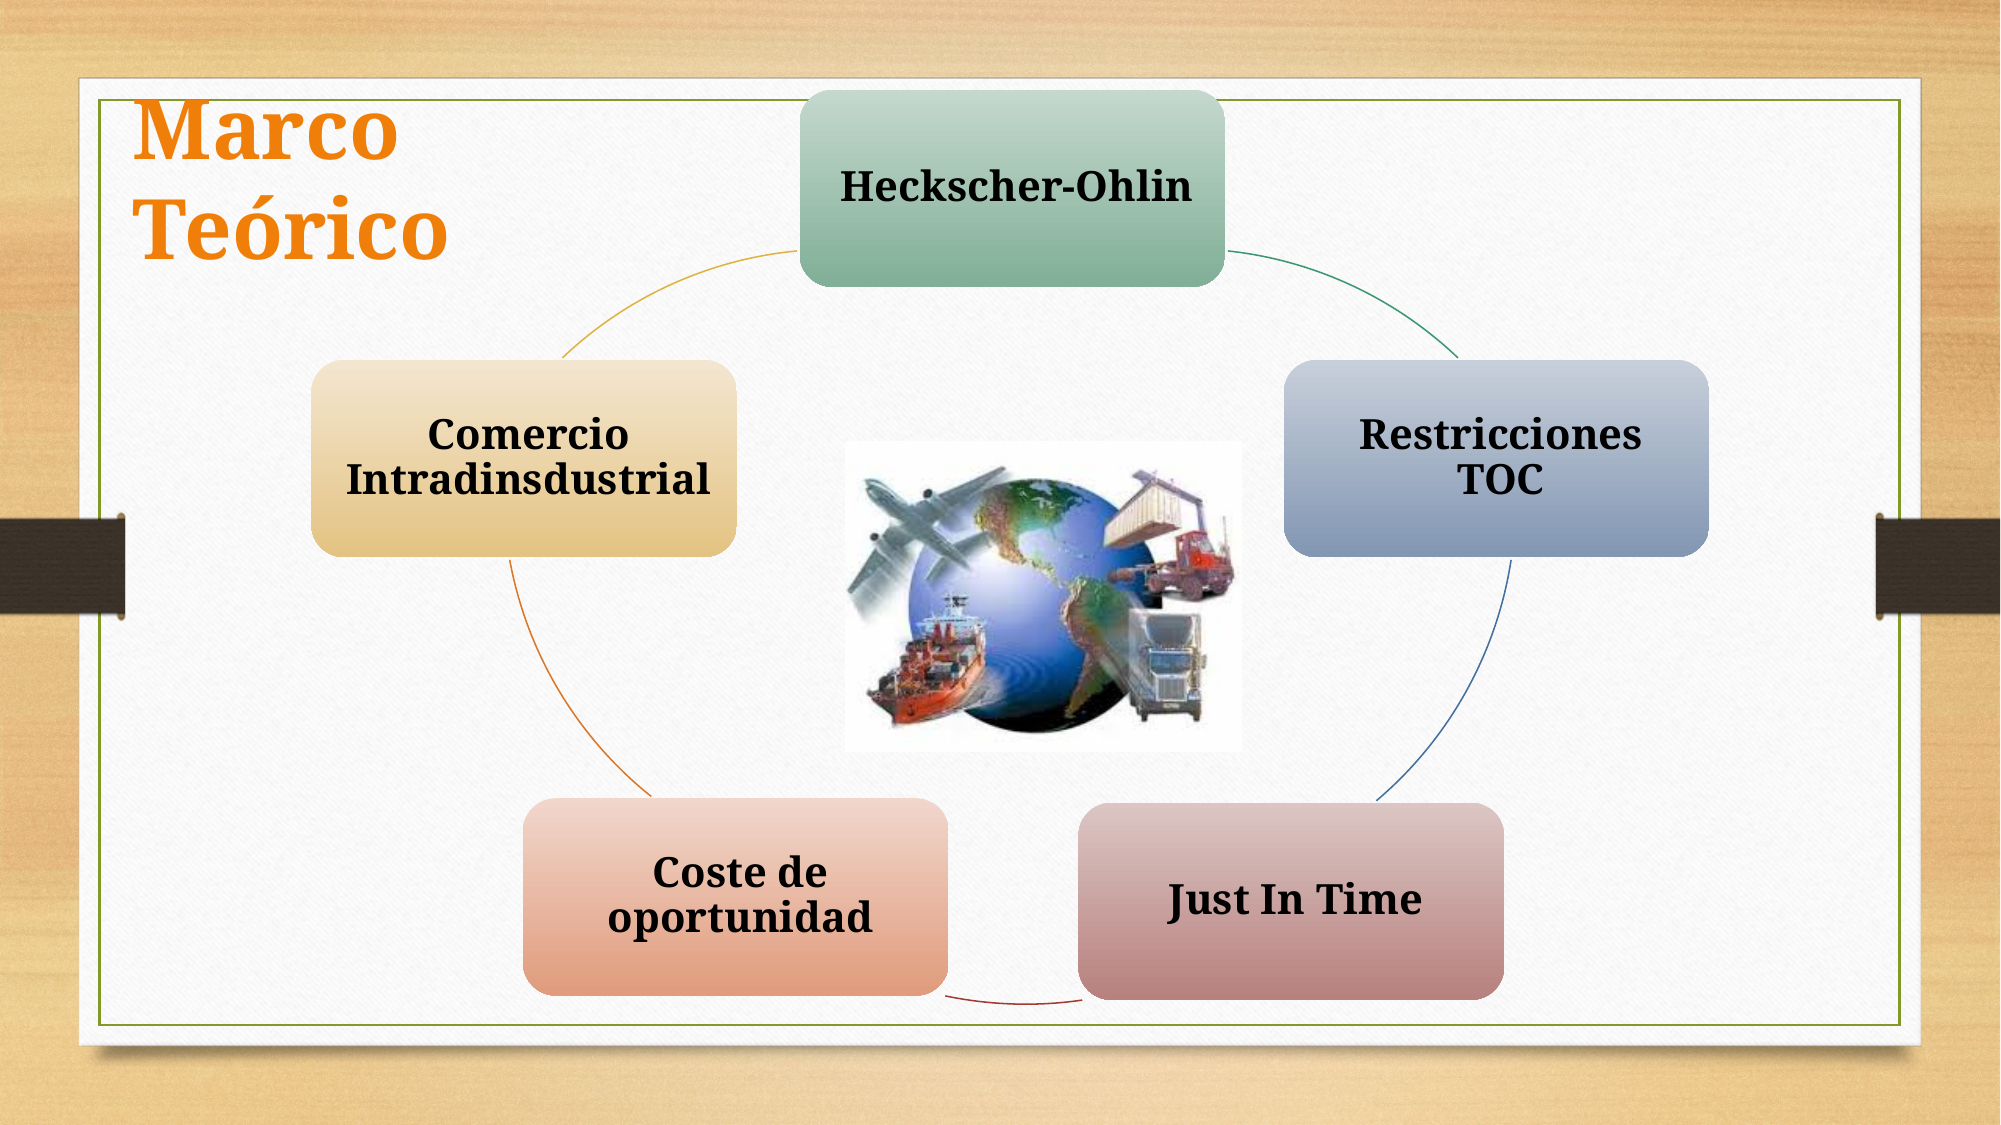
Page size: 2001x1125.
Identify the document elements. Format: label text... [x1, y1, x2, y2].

title Marco Teórico [117, 68, 732, 284]
picture [0, 0, 2001, 1125]
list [293, 88, 1732, 1014]
